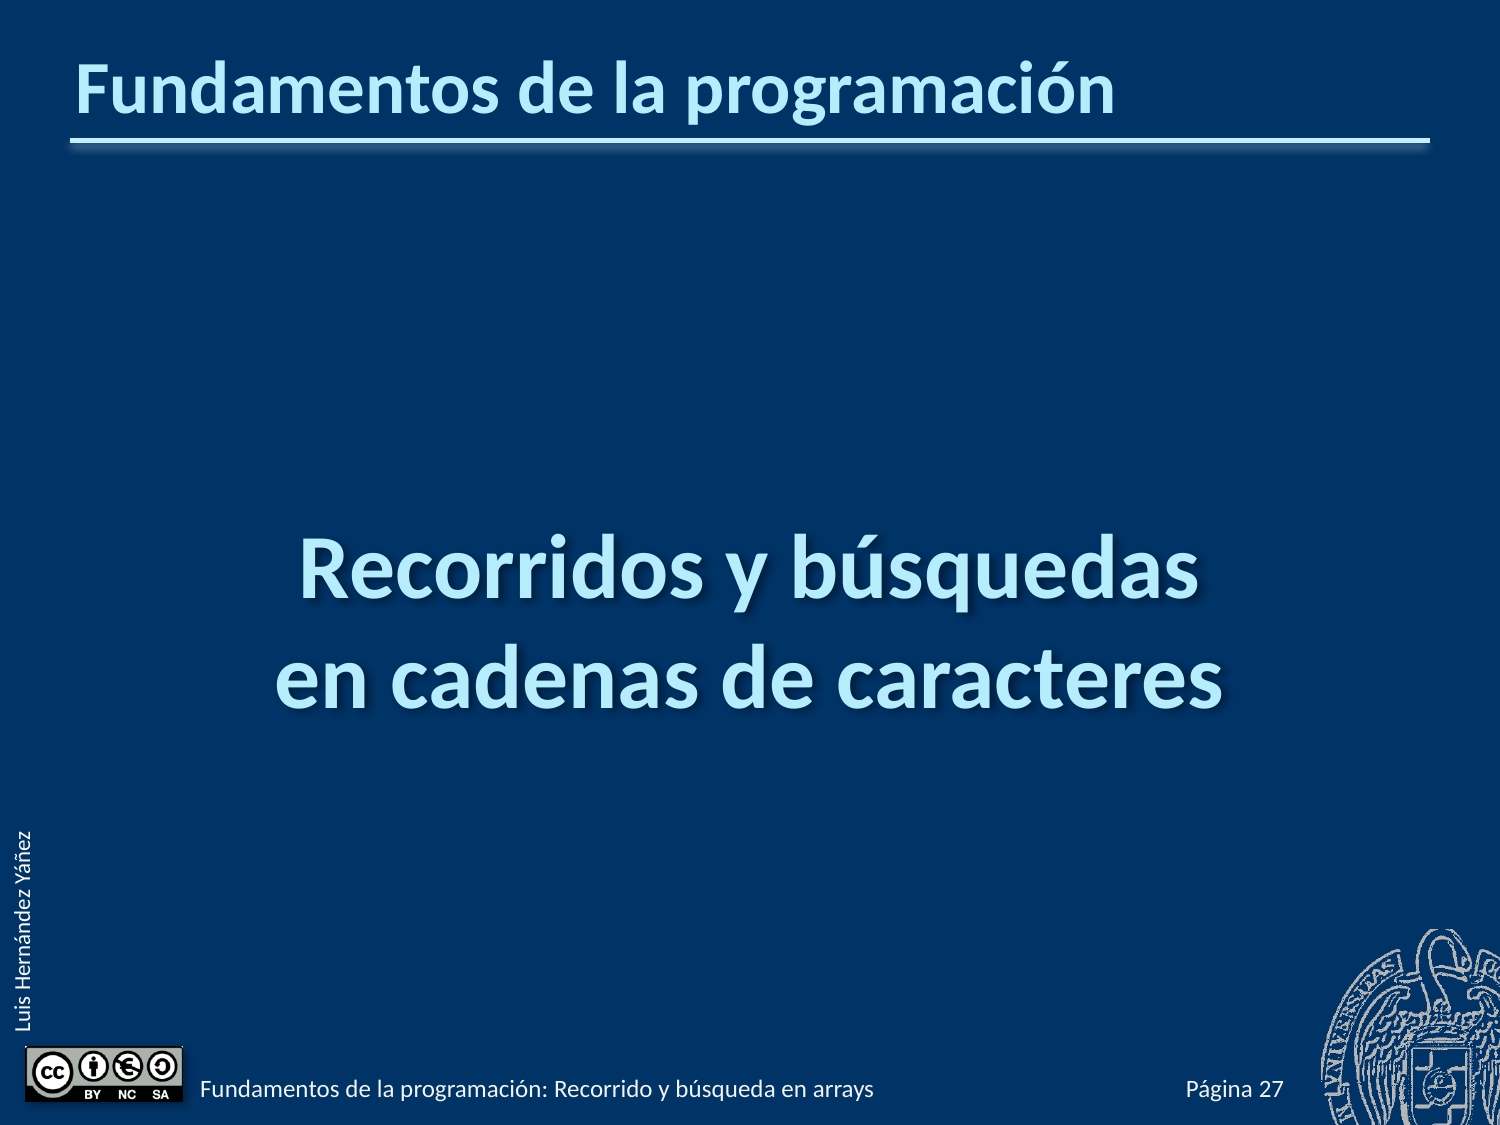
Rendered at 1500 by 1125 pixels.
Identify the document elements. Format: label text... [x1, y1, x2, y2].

picture [1321, 929, 1500, 1125]
footer Fundamentos de la programación: Recorrido y búsqueda en arrays [200, 1042, 1114, 1103]
picture [25, 1046, 183, 1102]
title Fundamentos de la programación [75, 46, 1425, 129]
slide_number Página 614 [1136, 1042, 1285, 1103]
text_box Recorridos y búsquedas en cadenas de caracteres [259, 499, 1241, 734]
